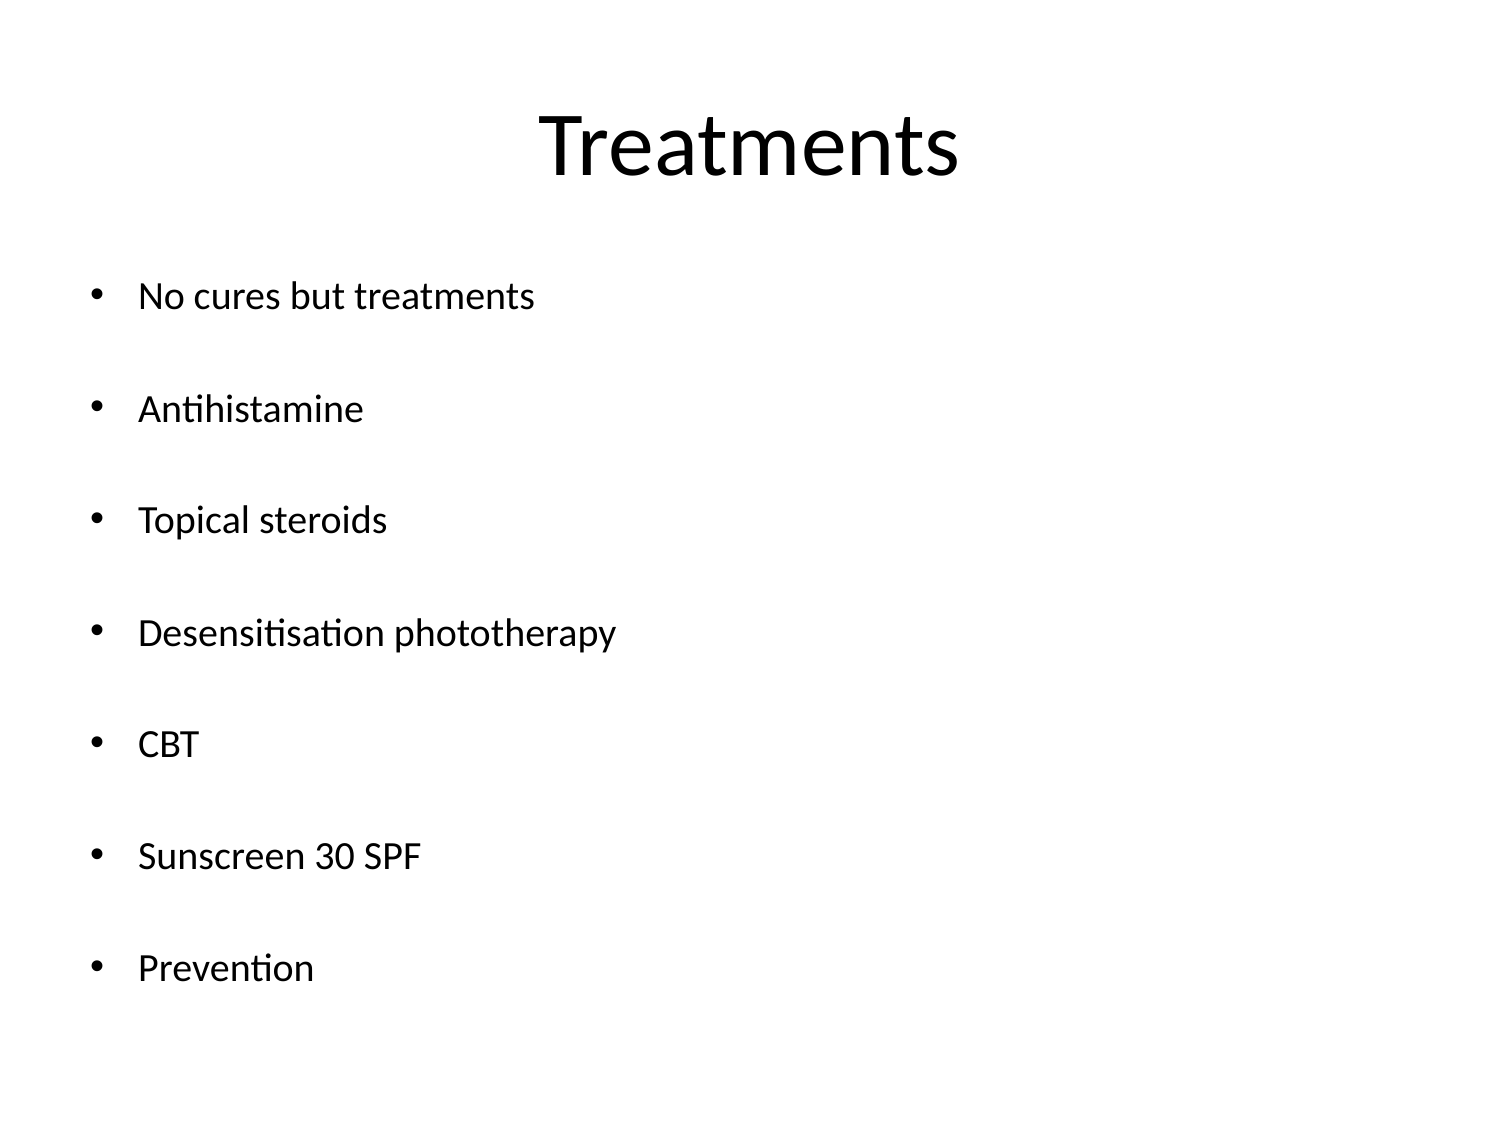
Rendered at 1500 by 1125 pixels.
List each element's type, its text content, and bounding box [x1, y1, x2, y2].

list No cures but treatments Antihistamine Topical steroids Desensitisation phototherapy CBT Sunscreen 30 SPF Prevention [75, 262, 1425, 1005]
title Treatments [75, 45, 1425, 233]
